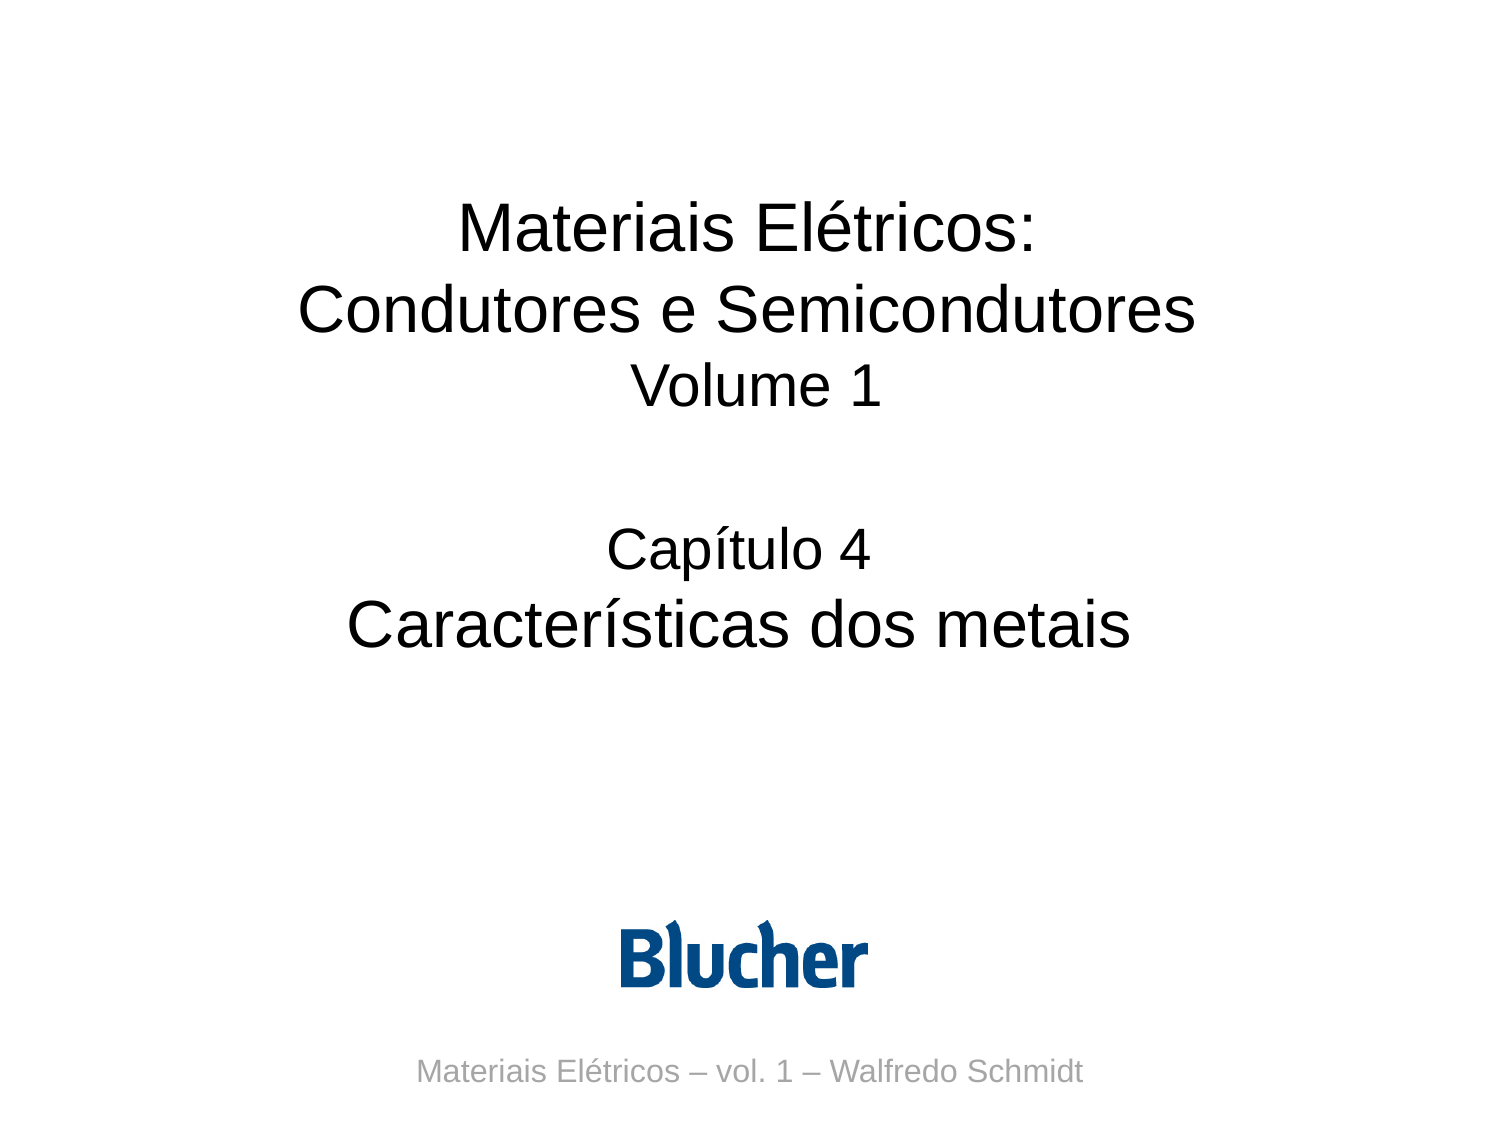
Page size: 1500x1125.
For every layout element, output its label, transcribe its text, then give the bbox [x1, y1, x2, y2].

text_box Materiais Elétricos: Condutores e Semicondutores Volume 1 [119, 175, 1395, 433]
picture [620, 920, 868, 988]
footer Materiais Elétricos – vol. 1 – Walfredo Schmidt [0, 1042, 1500, 1103]
text_box Capítulo 4 Características dos metais [112, 503, 1367, 669]
